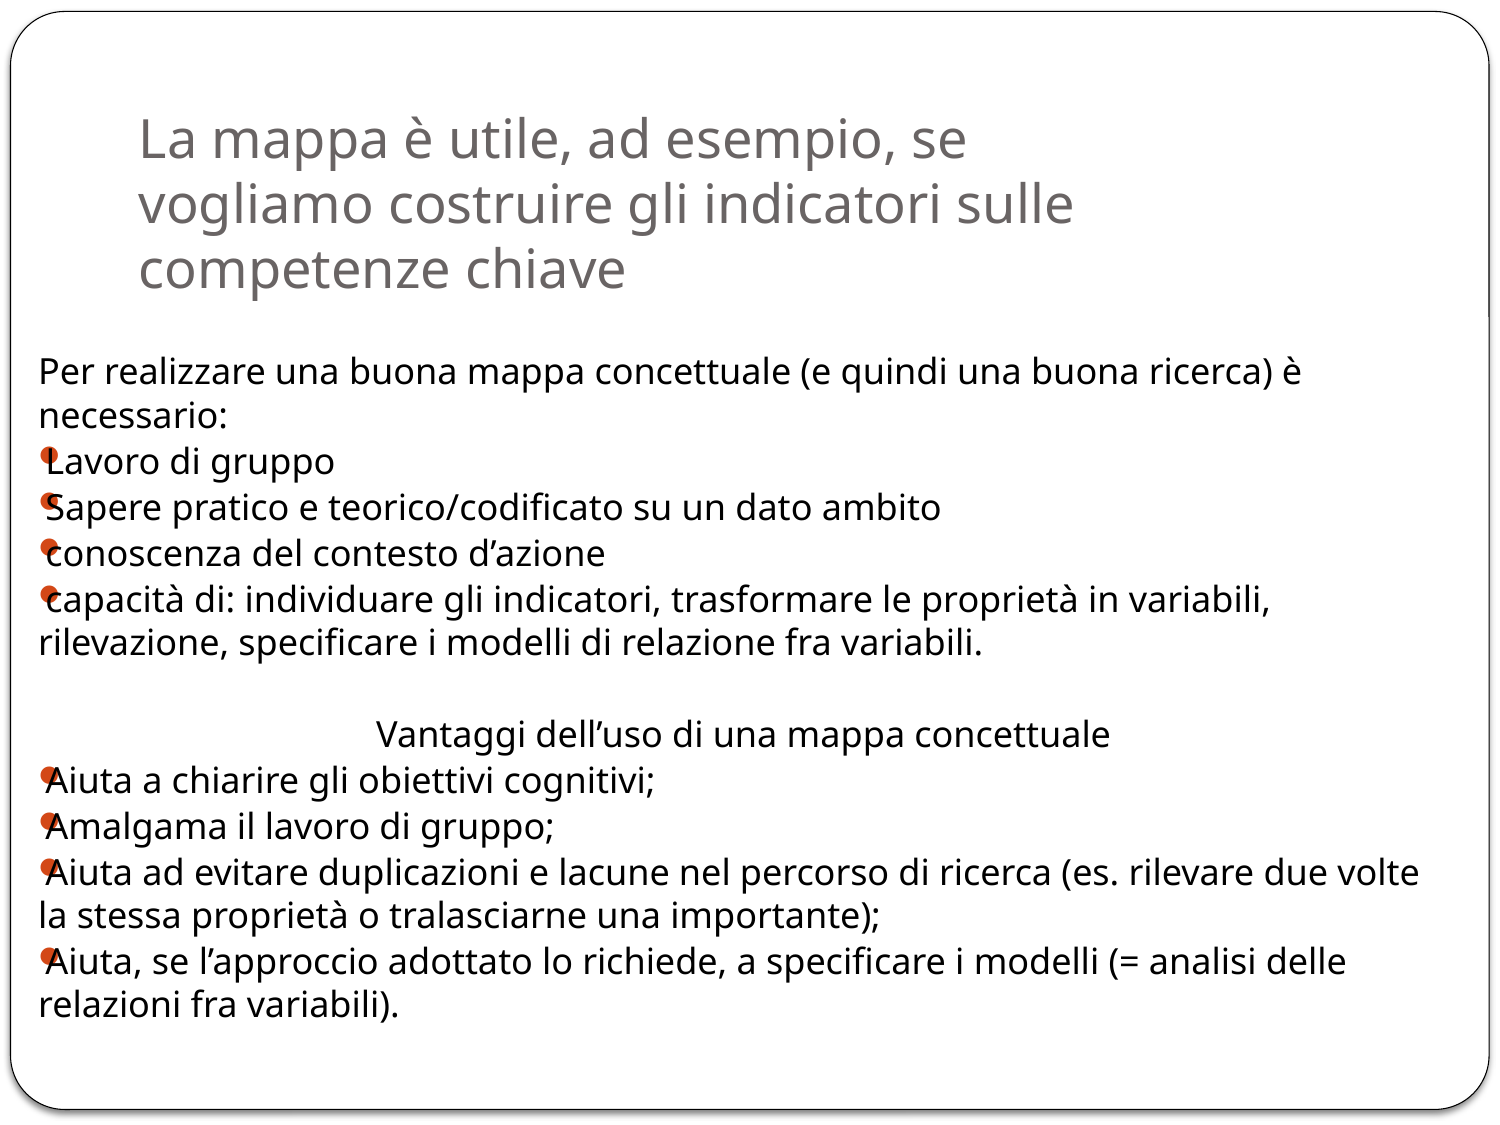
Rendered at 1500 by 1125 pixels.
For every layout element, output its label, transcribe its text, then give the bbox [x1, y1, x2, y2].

list Per realizzare una buona mappa concettuale (e quindi una buona ricerca) è necessario: Lavoro di gruppo Sapere pratico e teorico/codificato su un dato ambito conoscenza del contesto d’azione capacità di: individuare gli indicatori, trasformare le proprietà in variabili, rilevazione, specificare i modelli di relazione fra variabili. Vantaggi dell’uso di una mappa concettuale Aiuta a chiarire gli obiettivi cognitivi; Amalgama il lavoro di gruppo; Aiuta ad evitare duplicazioni e lacune nel percorso di ricerca (es. rilevare due volte la stessa proprietà o tralasciarne una importante); Aiuta, se l’approccio adottato lo richiede, a specificare i modelli (= analisi delle relazioni fra variabili). [23, 314, 1465, 1059]
title La mappa è utile, ad esempio, se vogliamo costruire gli indicatori sulle competenze chiave [123, 66, 1211, 314]
